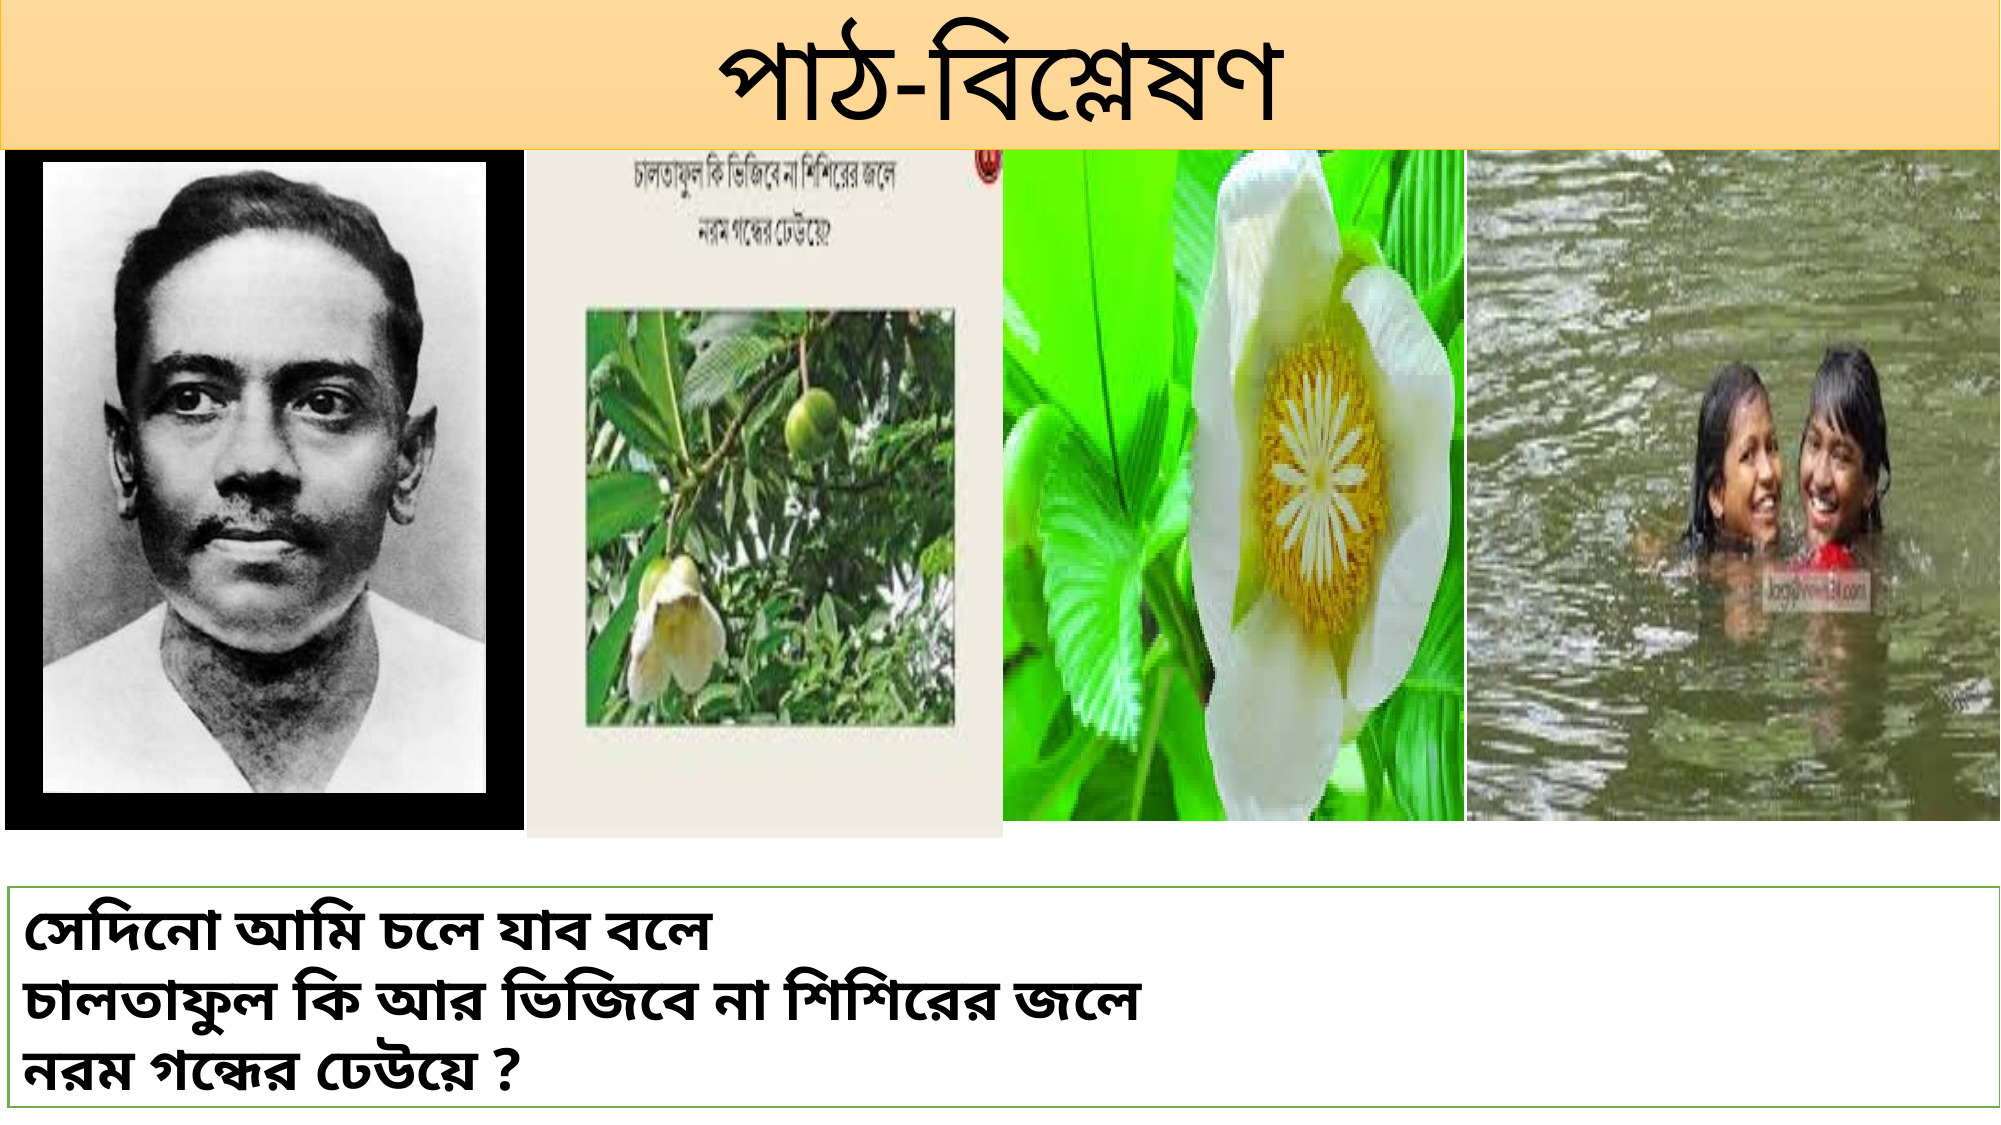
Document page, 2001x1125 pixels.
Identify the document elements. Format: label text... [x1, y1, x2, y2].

picture [1467, 115, 2000, 821]
picture [527, 117, 1464, 838]
text_box পাঠ-বিশ্লেষণ [0, 0, 2000, 150]
text_box সেদিনো আমি চলে যাব বলে চালতাফুল কি আর ভিজিবে না শিশিরের জলে নরম গন্ধের ঢেউয়ে ? [7, 886, 2000, 1108]
picture [42, 161, 487, 793]
